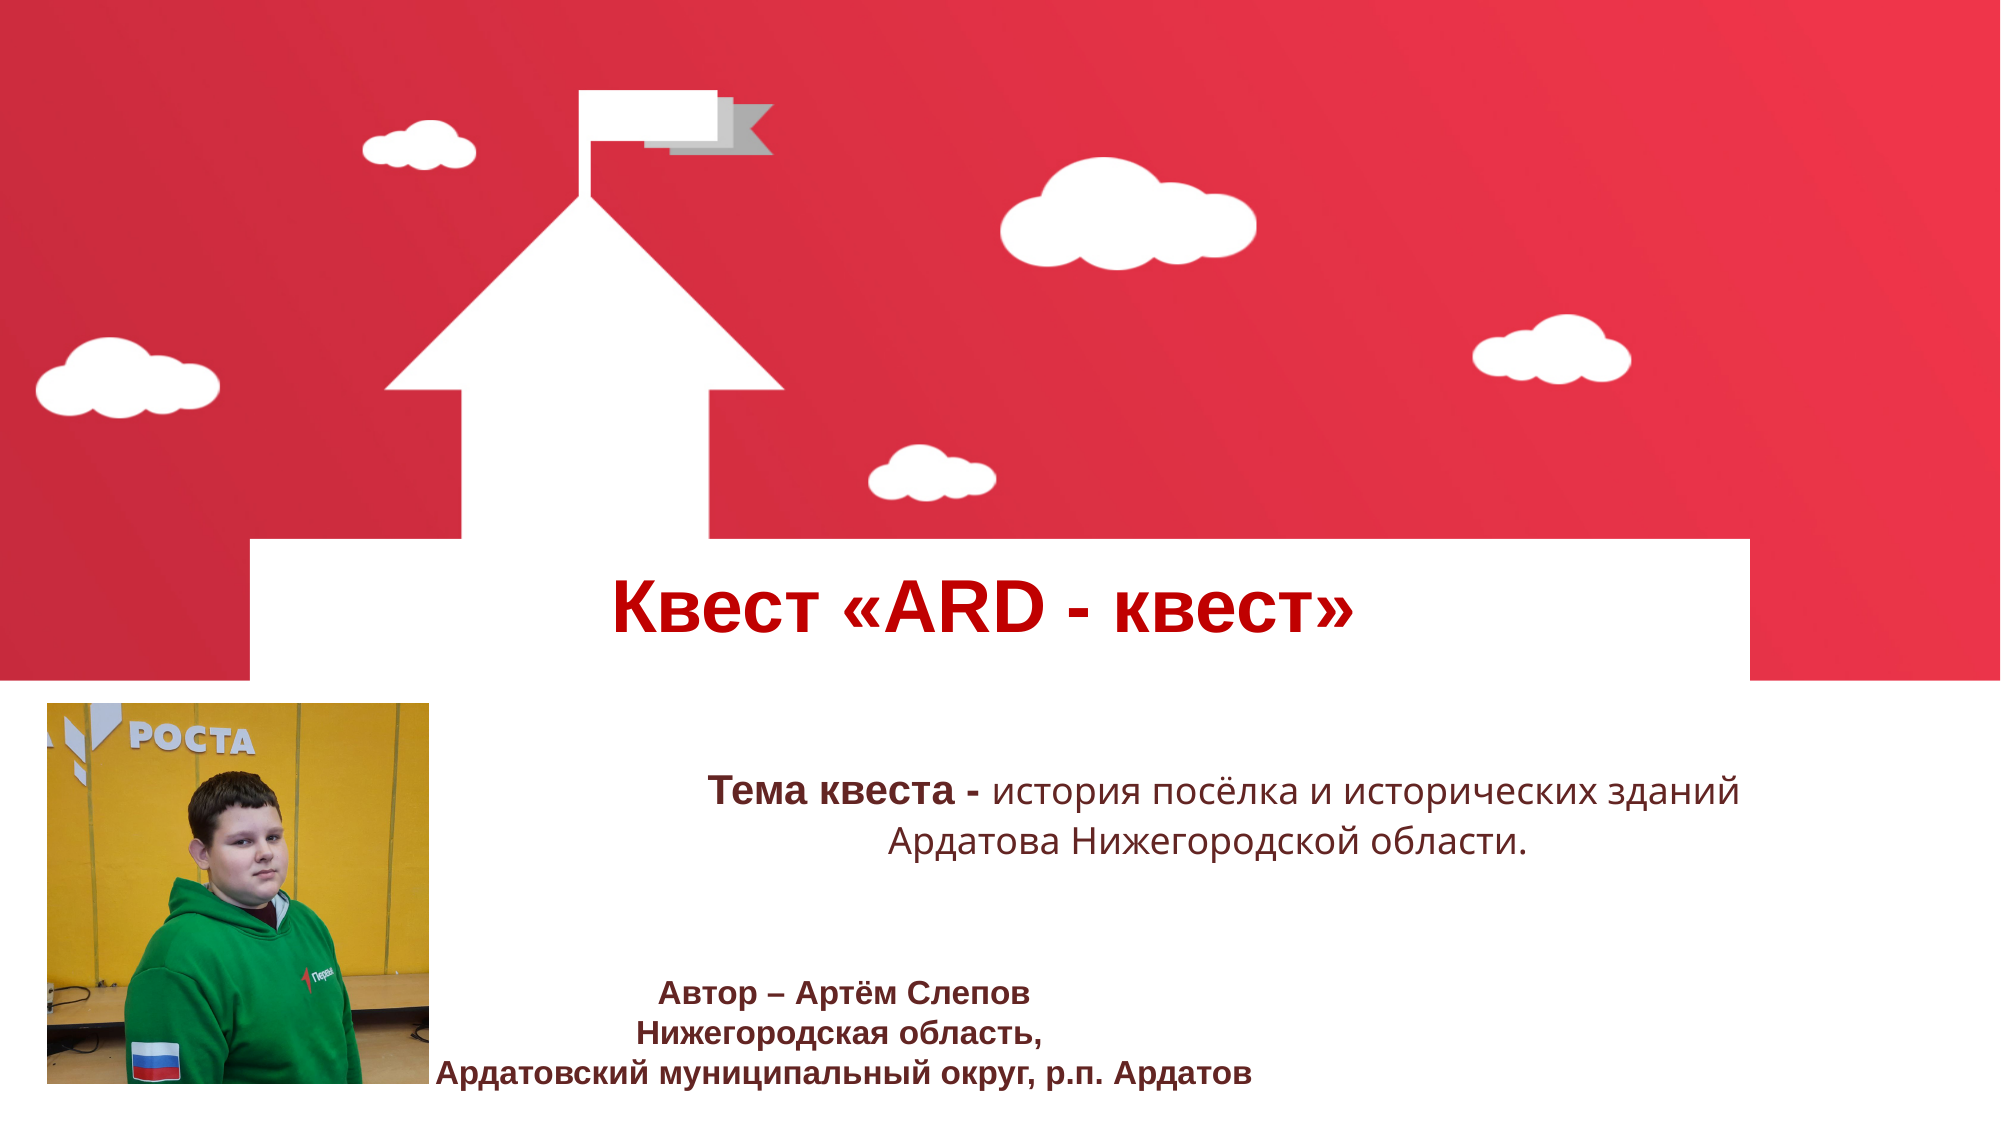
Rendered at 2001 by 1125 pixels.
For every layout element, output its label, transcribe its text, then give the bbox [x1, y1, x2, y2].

text_box Тема квеста - история посёлка и исторических зданий Ардатова Нижегородской области. [610, 755, 1839, 871]
text_box Автор – Артём Слепов Нижегородская область, Ардатовский муниципальный округ, р.п. Ардатов [314, 964, 1374, 1099]
text_box Квест «АRD - квест» [338, 550, 1650, 656]
text_box [248, 537, 1752, 691]
picture [0, 0, 2001, 1125]
